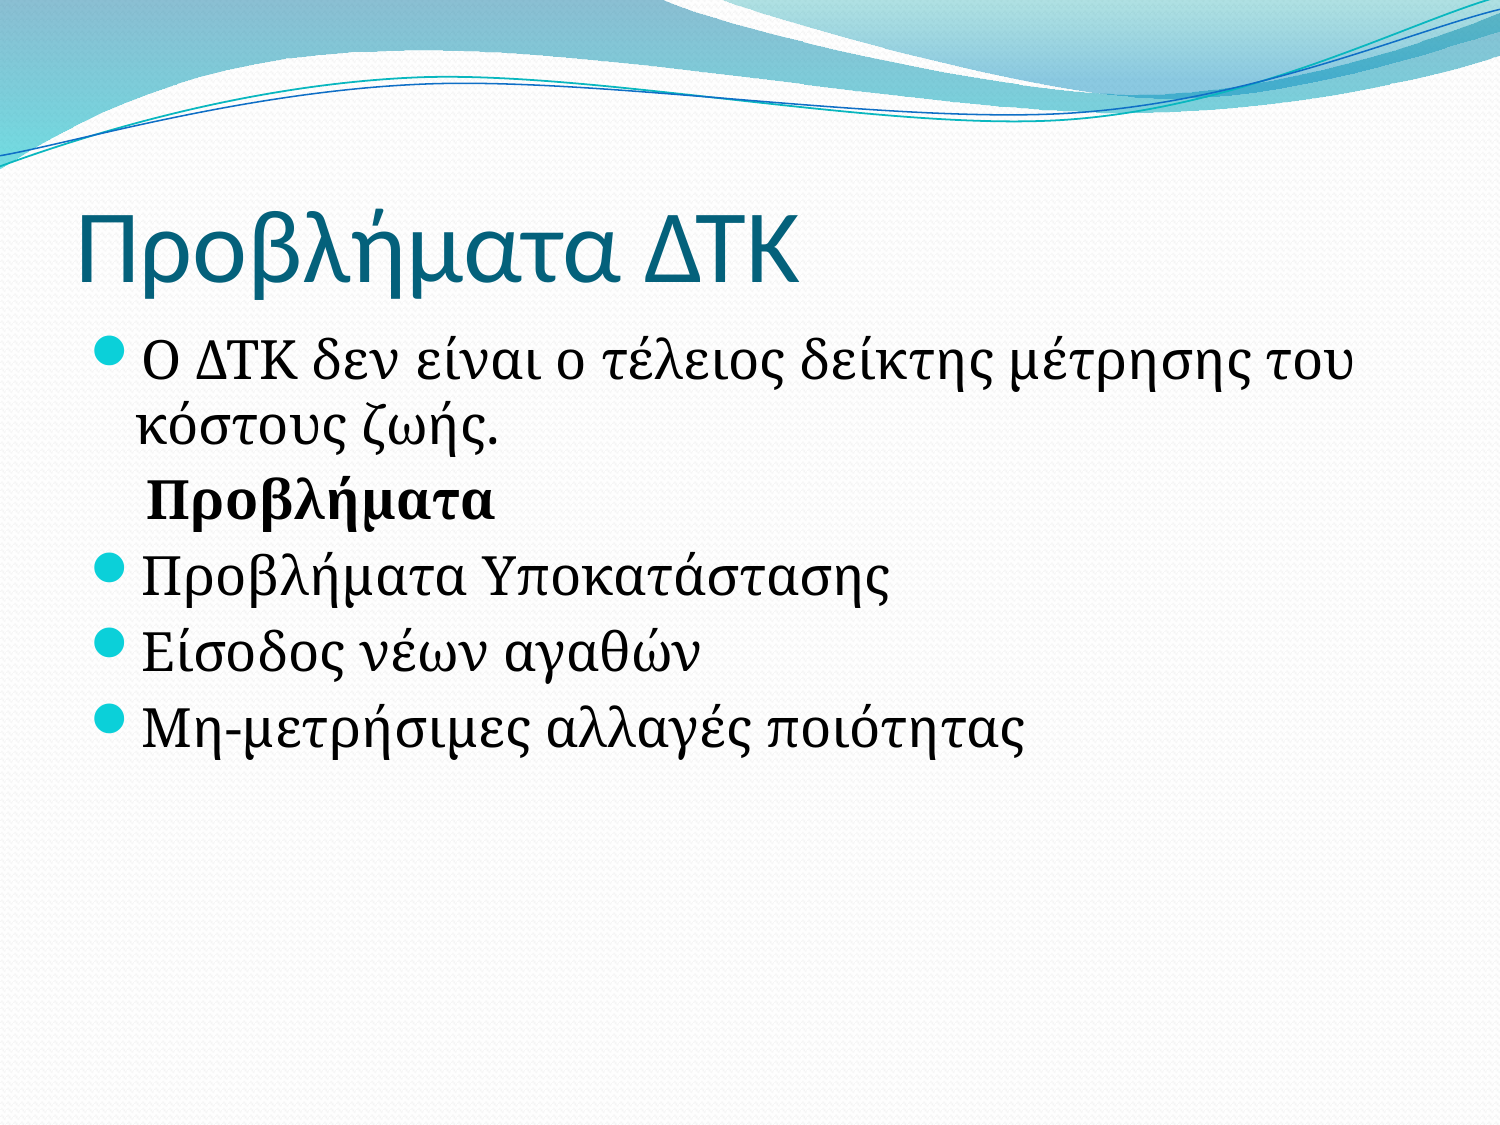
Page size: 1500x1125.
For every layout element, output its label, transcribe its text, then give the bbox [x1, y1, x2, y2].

title Προβλήματα ΔΤΚ [75, 115, 1425, 303]
list Ο ΔΤΚ δεν είναι ο τέλειος δείκτης μέτρησης του κόστους ζωής. Προβλήματα Προβλήματα Υποκατάστασης Είσοδος νέων αγαθών Μη-μετρήσιμες αλλαγές ποιότητας [75, 317, 1425, 1038]
